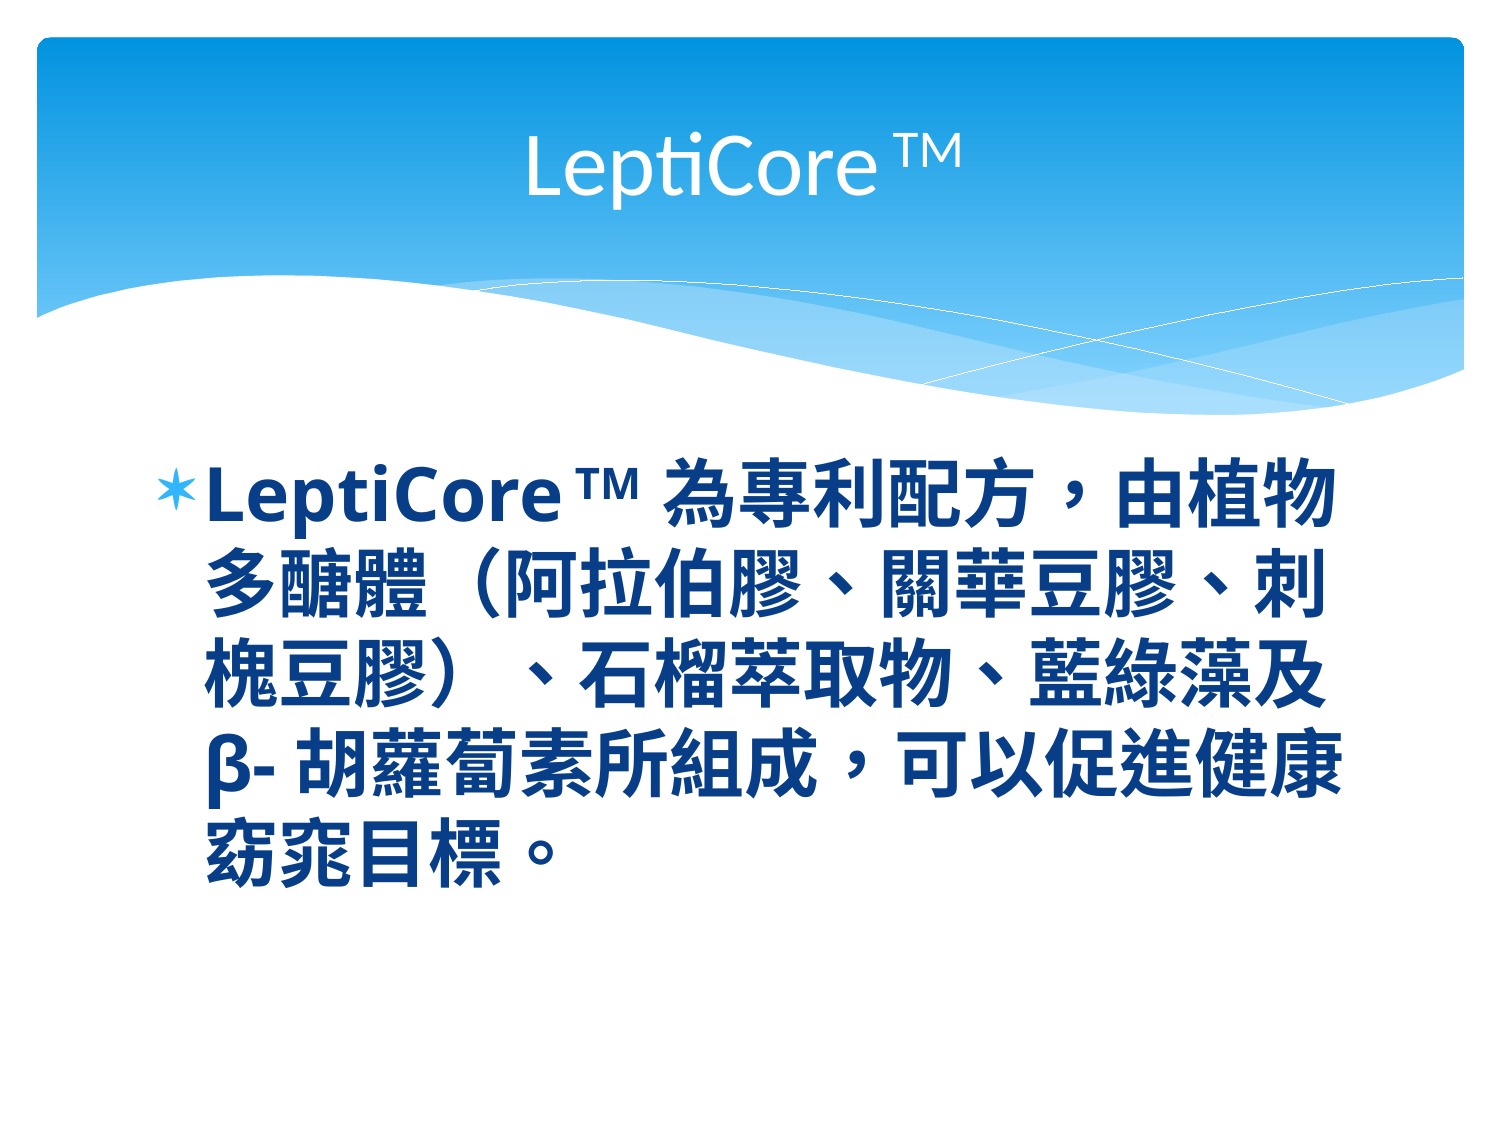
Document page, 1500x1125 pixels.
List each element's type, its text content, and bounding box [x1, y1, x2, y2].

title LeptiCore TM [75, 55, 1425, 261]
list LeptiCore TM 為專利配方，由植物多醣體（阿拉伯膠、關華豆膠、刺槐豆膠）、石榴萃取物、藍綠藻及β-胡蘿蔔素所組成，可以促進健康窈窕目標。 [143, 438, 1413, 1005]
